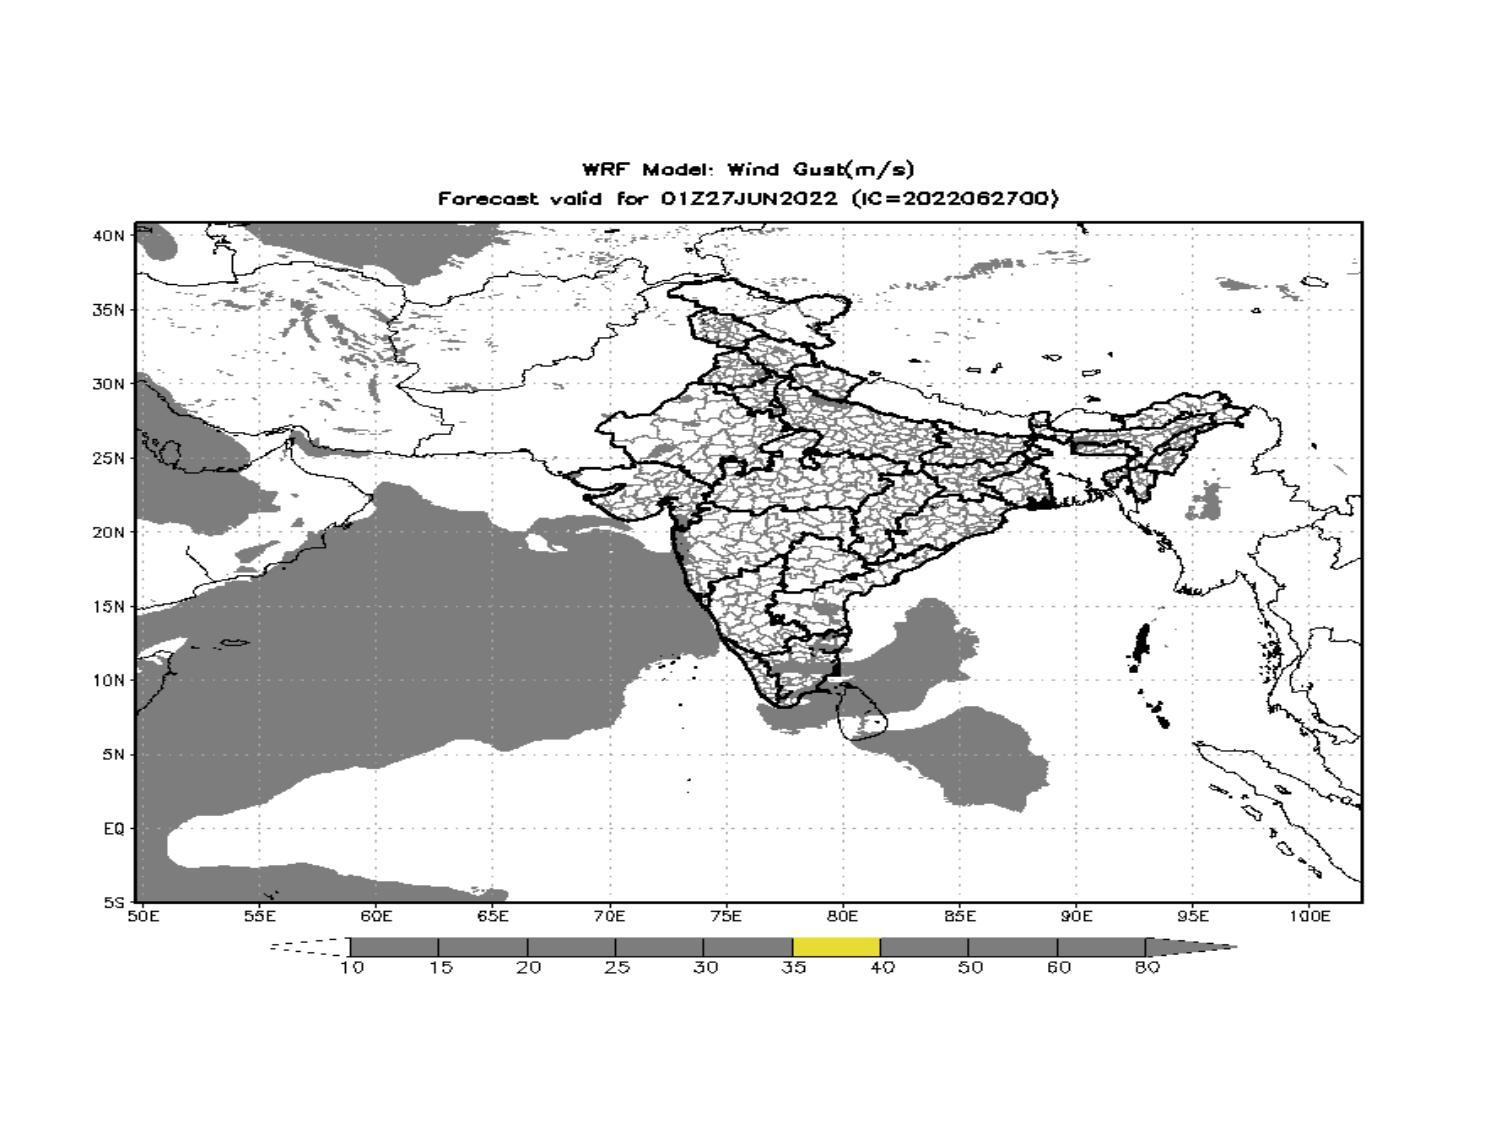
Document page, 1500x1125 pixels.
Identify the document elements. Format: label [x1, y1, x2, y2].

picture [74, 149, 1426, 976]
